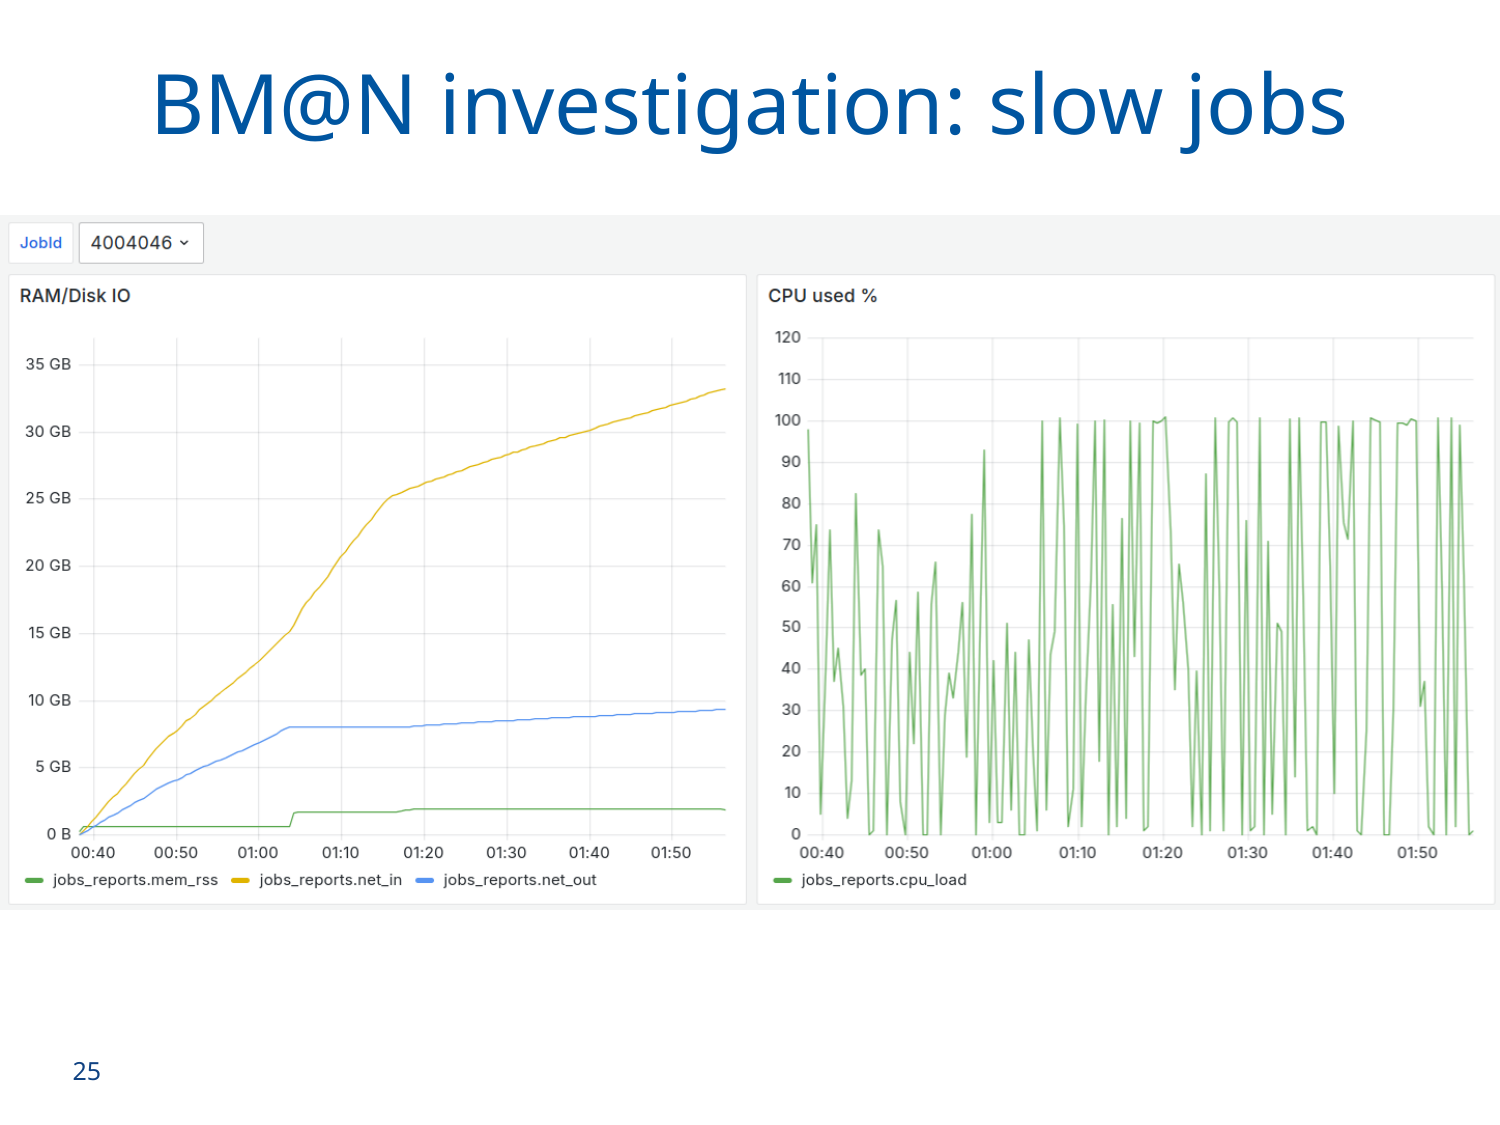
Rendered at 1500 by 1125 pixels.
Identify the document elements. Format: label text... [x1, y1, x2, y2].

text_box BM@N investigation: slow jobs [0, 1, 1500, 202]
slide_number 25 [33, 1042, 117, 1103]
picture [0, 215, 1500, 910]
